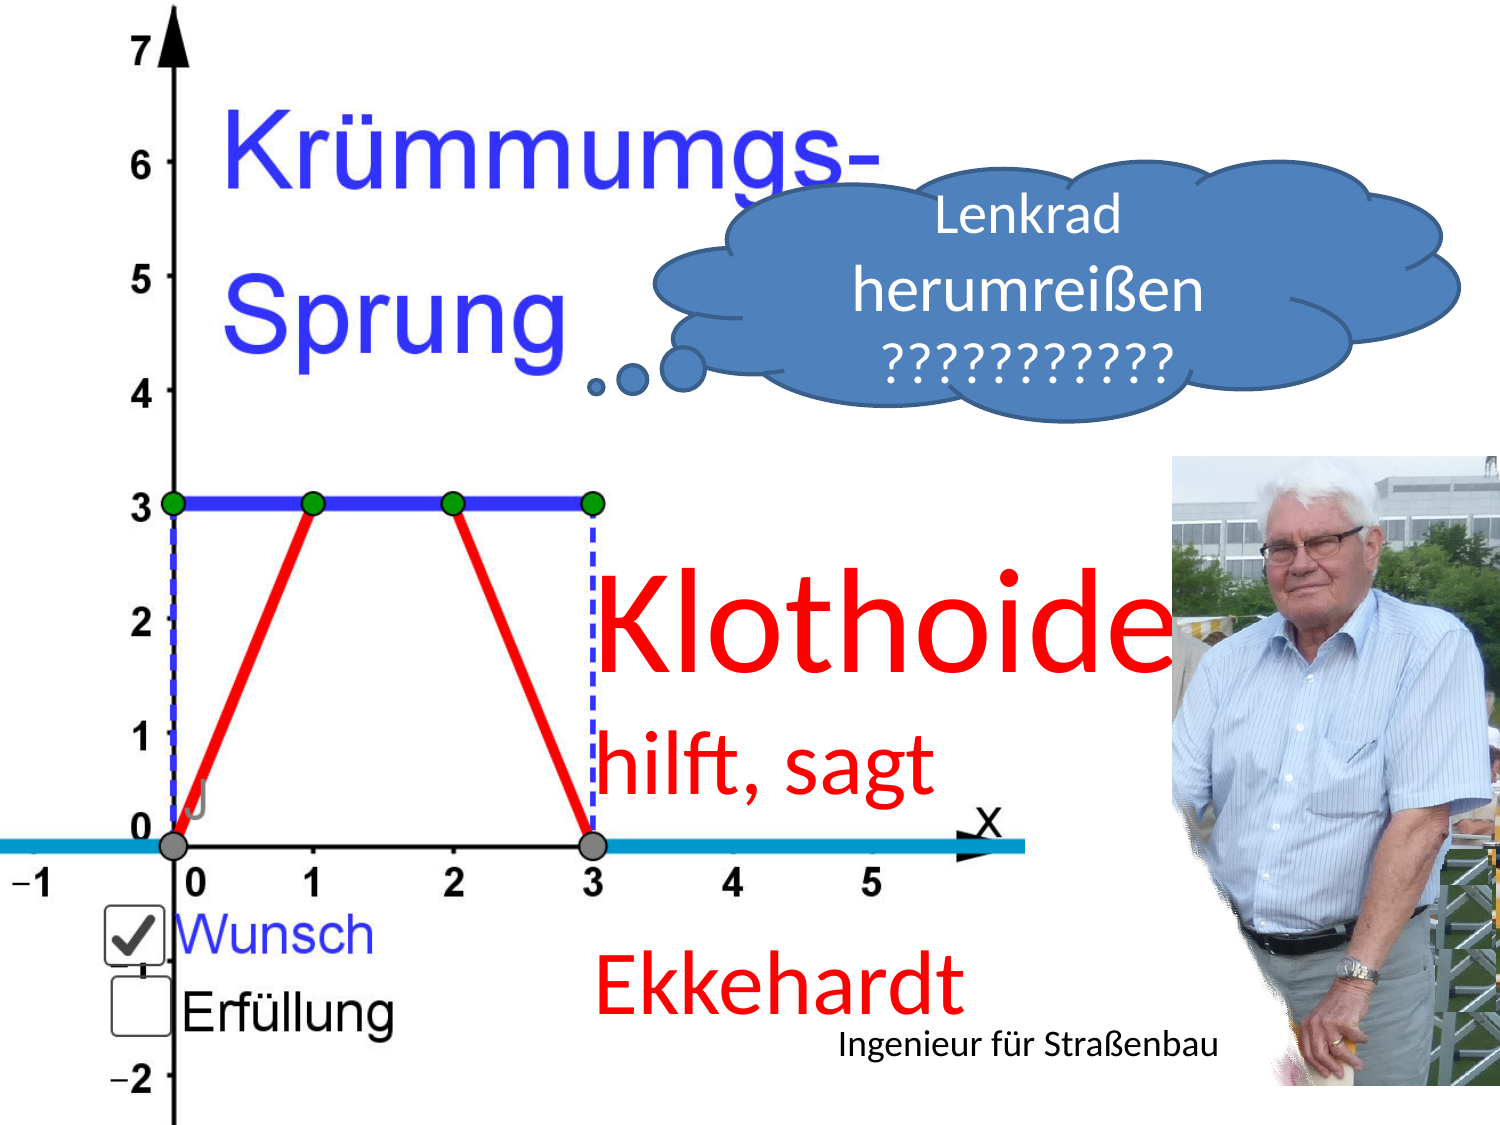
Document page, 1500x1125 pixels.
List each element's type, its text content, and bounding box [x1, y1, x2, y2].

text_box Lenkrad herumreißen ??????????? [1029, 159, 1462, 424]
picture [1172, 455, 1500, 1086]
text_box Klothoide hilft, sagt Ekkehardt [1029, 515, 1167, 1011]
text_box Ingenieur für Straßenbau [1029, 1011, 1167, 1072]
picture [0, 0, 1025, 1125]
